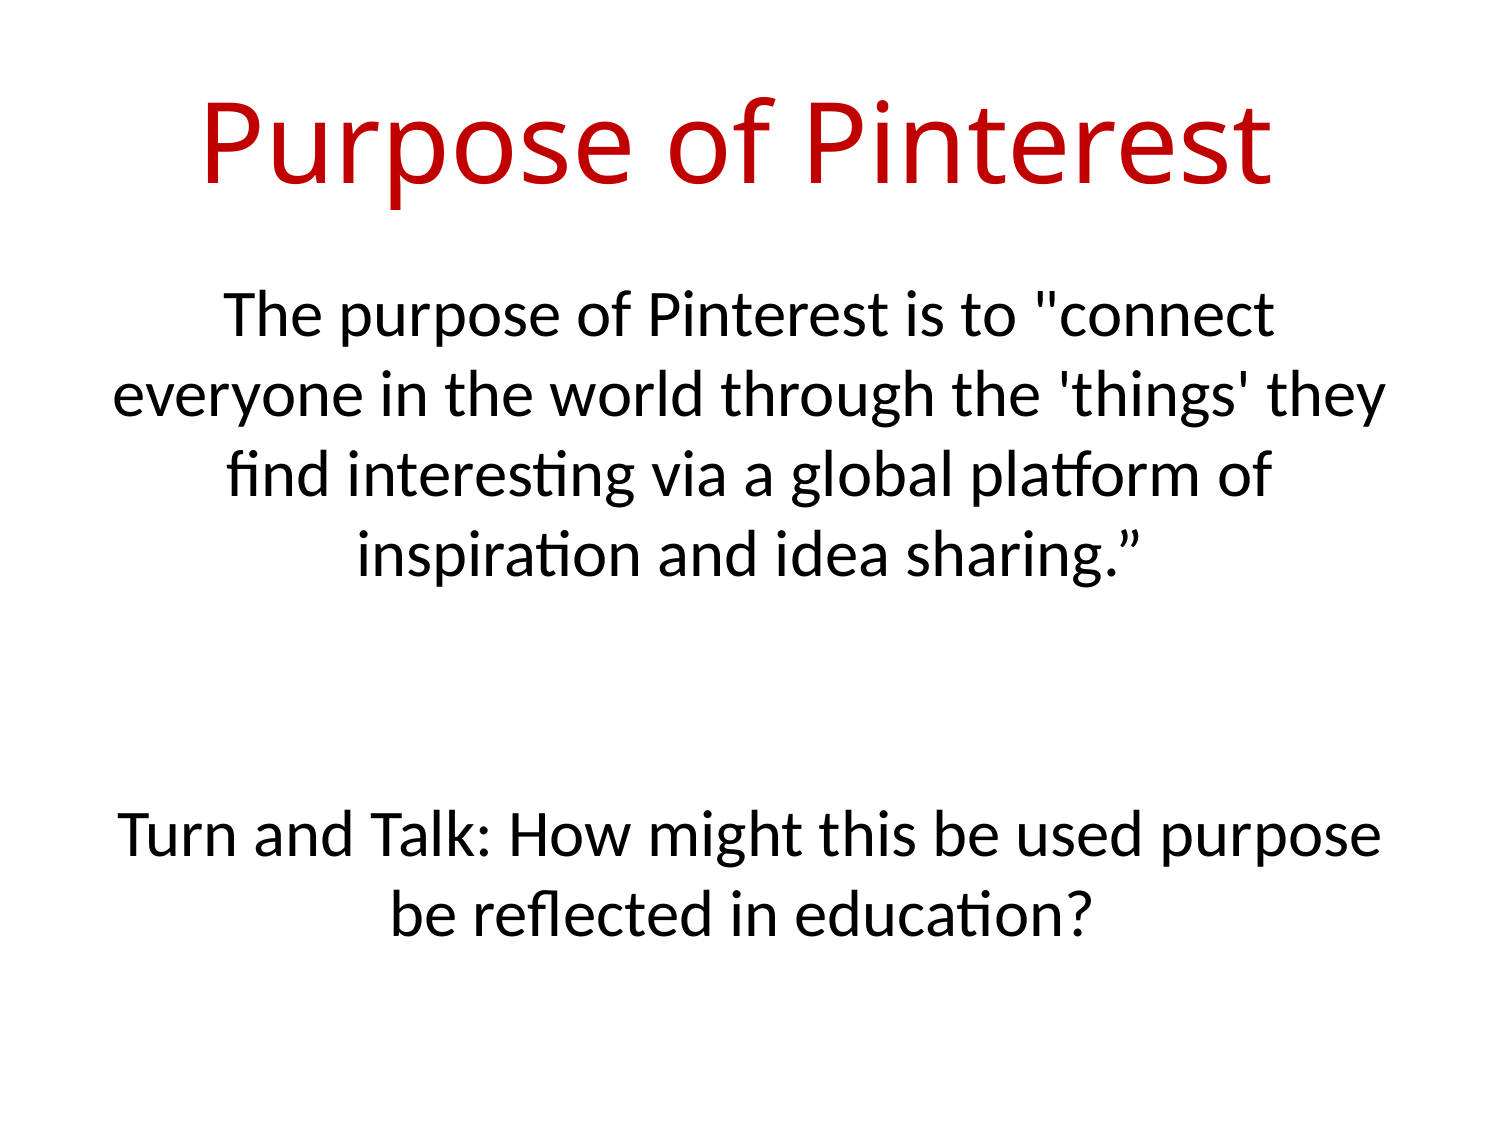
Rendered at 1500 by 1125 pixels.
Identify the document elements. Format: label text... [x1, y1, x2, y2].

list The purpose of Pinterest is to "connect everyone in the world through the 'things' they find interesting via a global platform of inspiration and idea sharing.” Turn and Talk: How might this be used purpose be reflected in education? [75, 262, 1425, 1005]
title Purpose of Pinterest [75, 45, 1425, 233]
